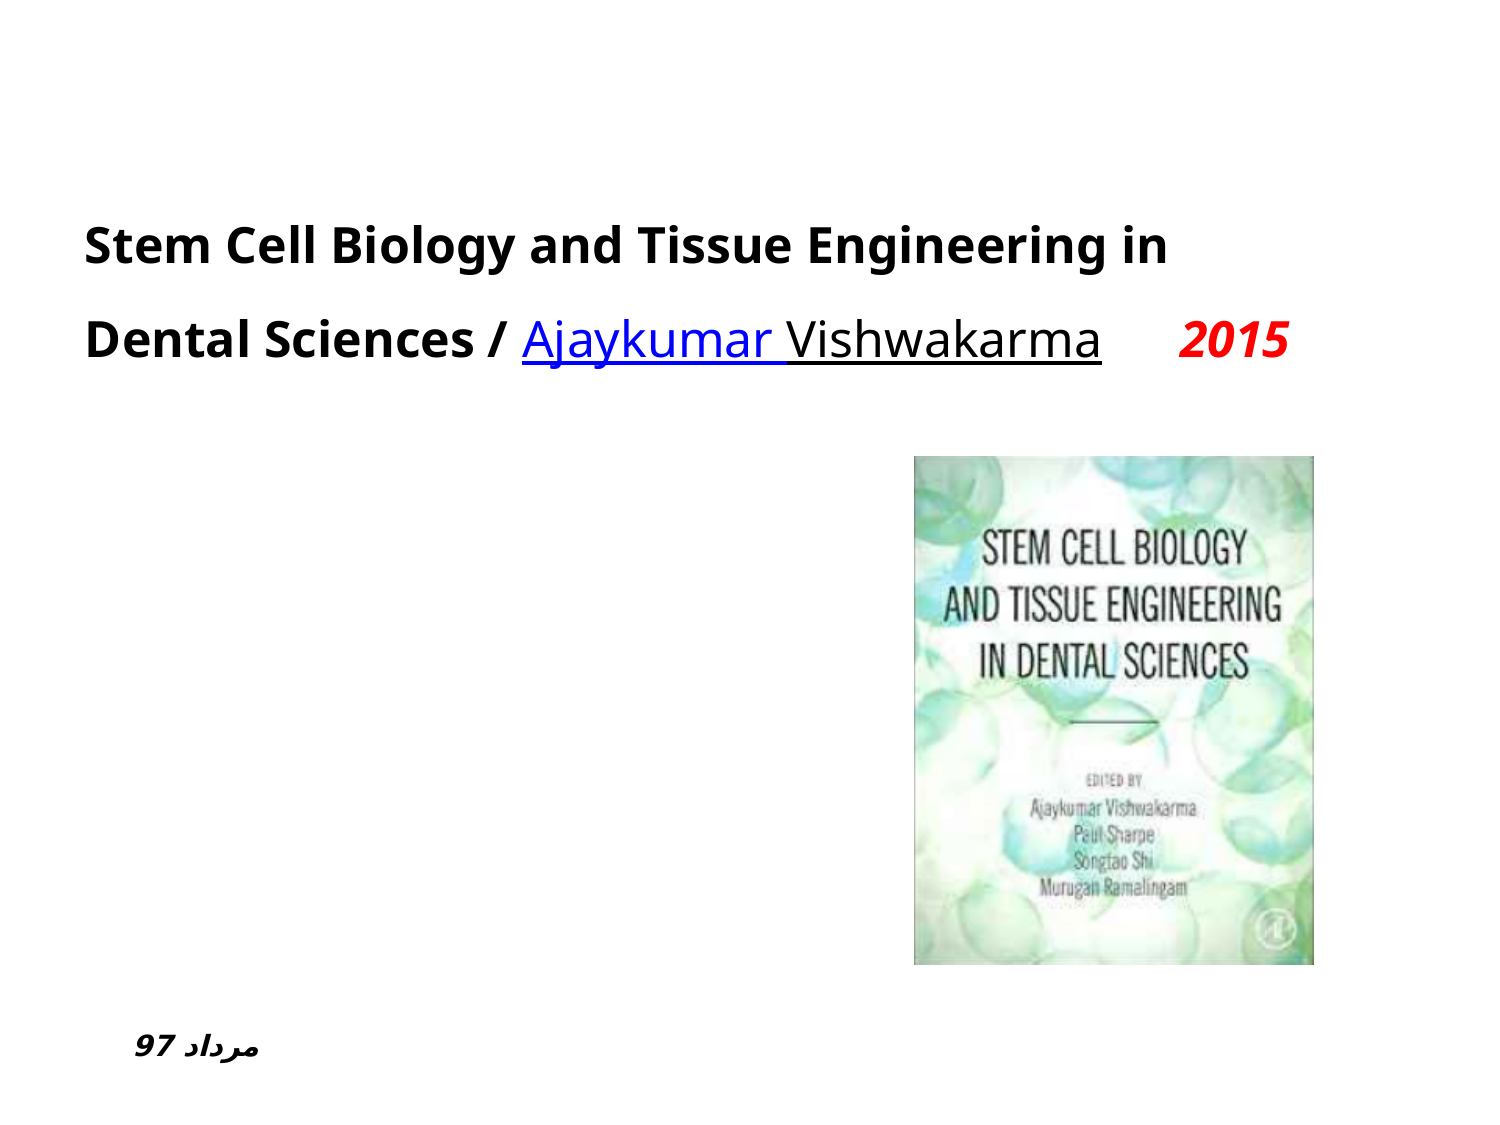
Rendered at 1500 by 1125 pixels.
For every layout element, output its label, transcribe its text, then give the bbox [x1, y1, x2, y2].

picture [913, 456, 1315, 966]
text_box Stem Cell Biology and Tissue Engineering in Dental Sciences / Ajaykumar Vishwakarma 2015 [70, 175, 1360, 383]
text_box مرداد 97 [117, 1019, 293, 1070]
